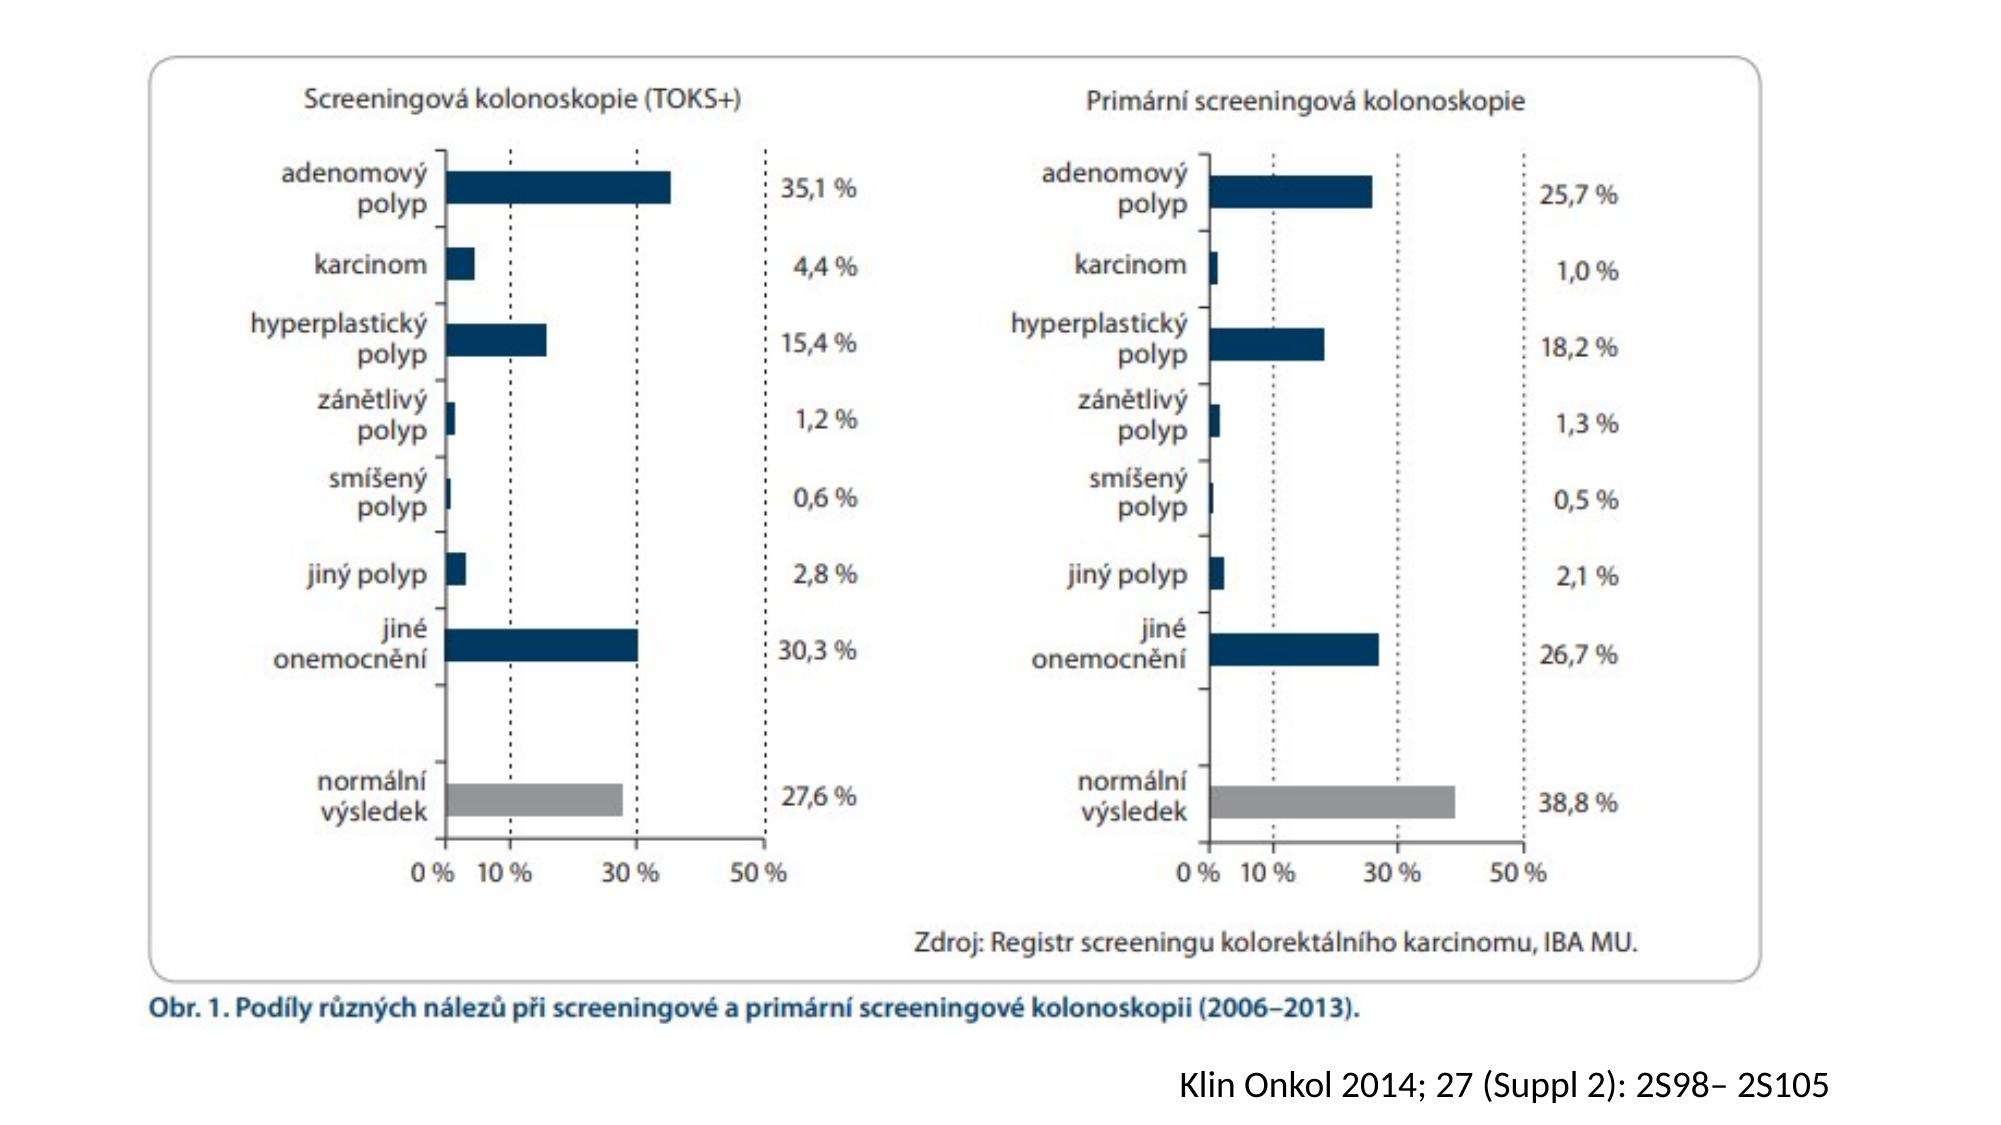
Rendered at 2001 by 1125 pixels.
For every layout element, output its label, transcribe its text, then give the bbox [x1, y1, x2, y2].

text_box Klin Onkol 2014; 27 (Suppl 2): 2S98– 2S105 [1164, 1052, 1927, 1113]
picture [107, 17, 1800, 1048]
